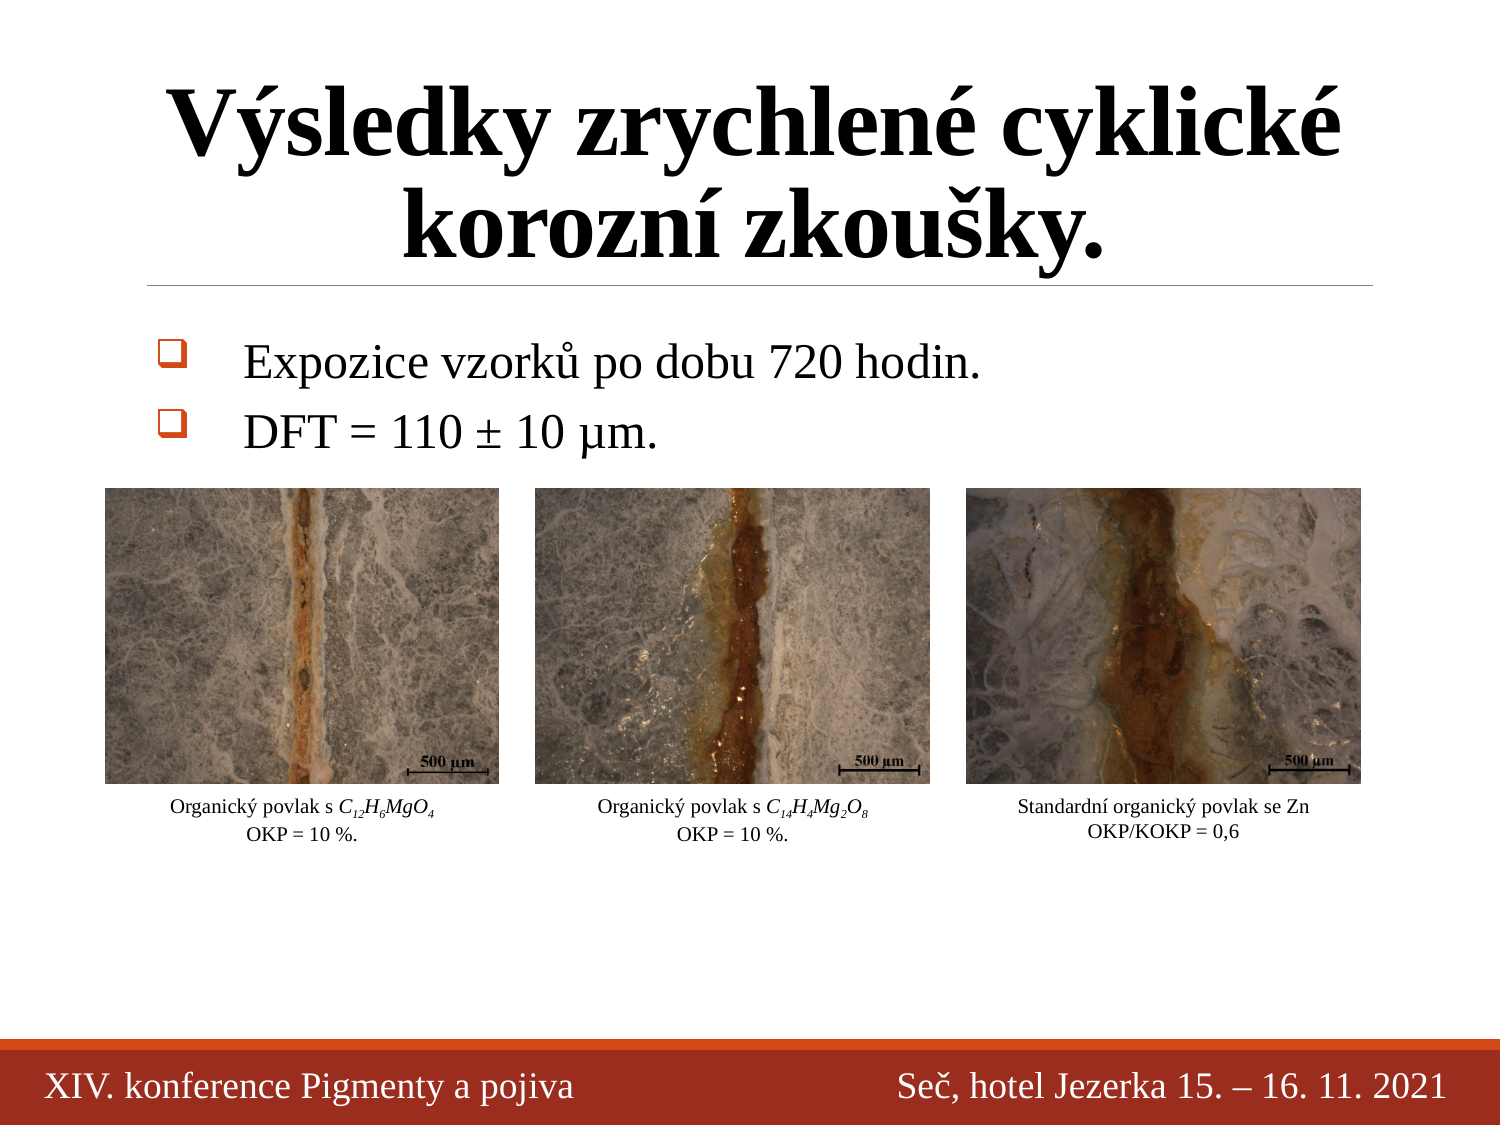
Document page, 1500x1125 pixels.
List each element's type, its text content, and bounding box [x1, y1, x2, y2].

text_box Expozice vzorků po dobu 720 hodin. DFT = 110 ± 10 µm. [80, 321, 1385, 508]
text_box Organický povlak s C12H6MgO4 OKP = 10 %. [105, 791, 499, 854]
text_box Organický povlak s C14H4Mg2O8 OKP = 10 %. [535, 790, 930, 854]
picture [966, 487, 1361, 784]
text_box XIV. konference Pigmenty a pojiva Seč, hotel Jezerka 15. – 16. 11. 2021 [0, 1053, 1500, 1114]
picture [104, 487, 500, 784]
title Výsledky zrychlené cyklické korozní zkoušky. [135, 47, 1373, 285]
text_box Standardní organický povlak se Zn OKP/KOKP = 0,6 [966, 790, 1361, 850]
picture [535, 487, 931, 784]
text_box [806, 320, 1500, 381]
